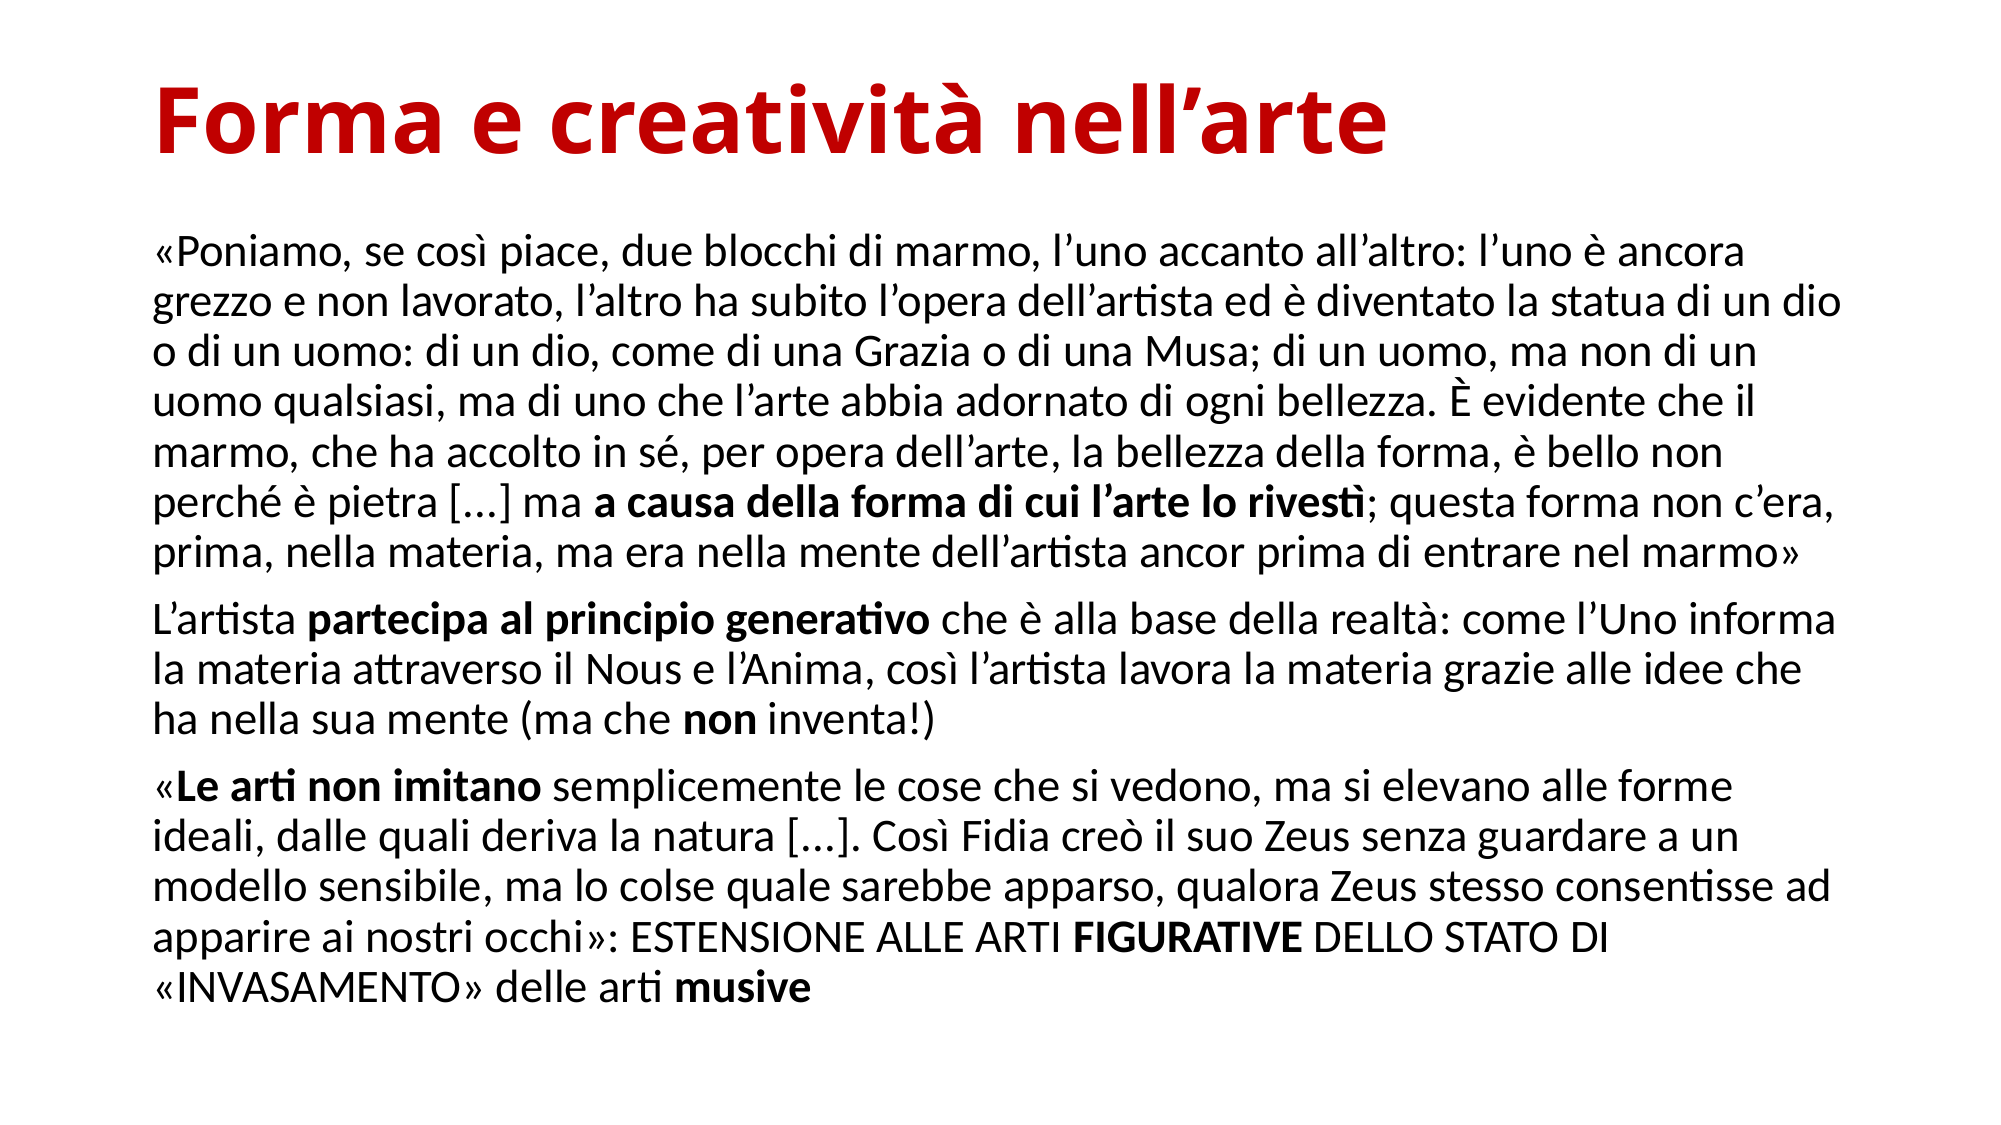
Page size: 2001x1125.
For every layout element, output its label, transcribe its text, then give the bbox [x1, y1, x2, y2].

title Forma e creatività nell’arte [137, 15, 1863, 218]
list «Poniamo, se così piace, due blocchi di marmo, l’uno accanto all’altro: l’uno è ancora grezzo e non lavorato, l’altro ha subito l’opera dell’artista ed è diventato la statua di un dio o di un uomo: di un dio, come di una Grazia o di una Musa; di un uomo, ma non di un uomo qualsiasi, ma di uno che l’arte abbia adornato di ogni bellezza. È evidente che il marmo, che ha accolto in sé, per opera dell’arte, la bellezza della forma, è bello non perché è pietra [...] ma a causa della forma di cui l’arte lo rivestì; questa forma non c’era, prima, nella materia, ma era nella mente dell’artista ancor prima di entrare nel marmo» L’artista partecipa al principio generativo che è alla base della realtà: come l’Uno informa la materia attraverso il Nous e l’Anima, così l’artista lavora la materia grazie alle idee che ha nella sua mente (ma che non inventa!) «Le arti non imitano semplicemente le cose che si vedono, ma si elevano alle forme ideali, dalle quali deriva la natura [...]. Così Fidia creò il suo Zeus senza guardare a un modello sensibile, ma lo colse quale sarebbe apparso, qualora Zeus stesso consentisse ad apparire ai nostri occhi»: ESTENSIONE ALLE ARTI FIGURATIVE DELLO STATO DI «INVASAMENTO» delle arti musive [137, 218, 1863, 1067]
